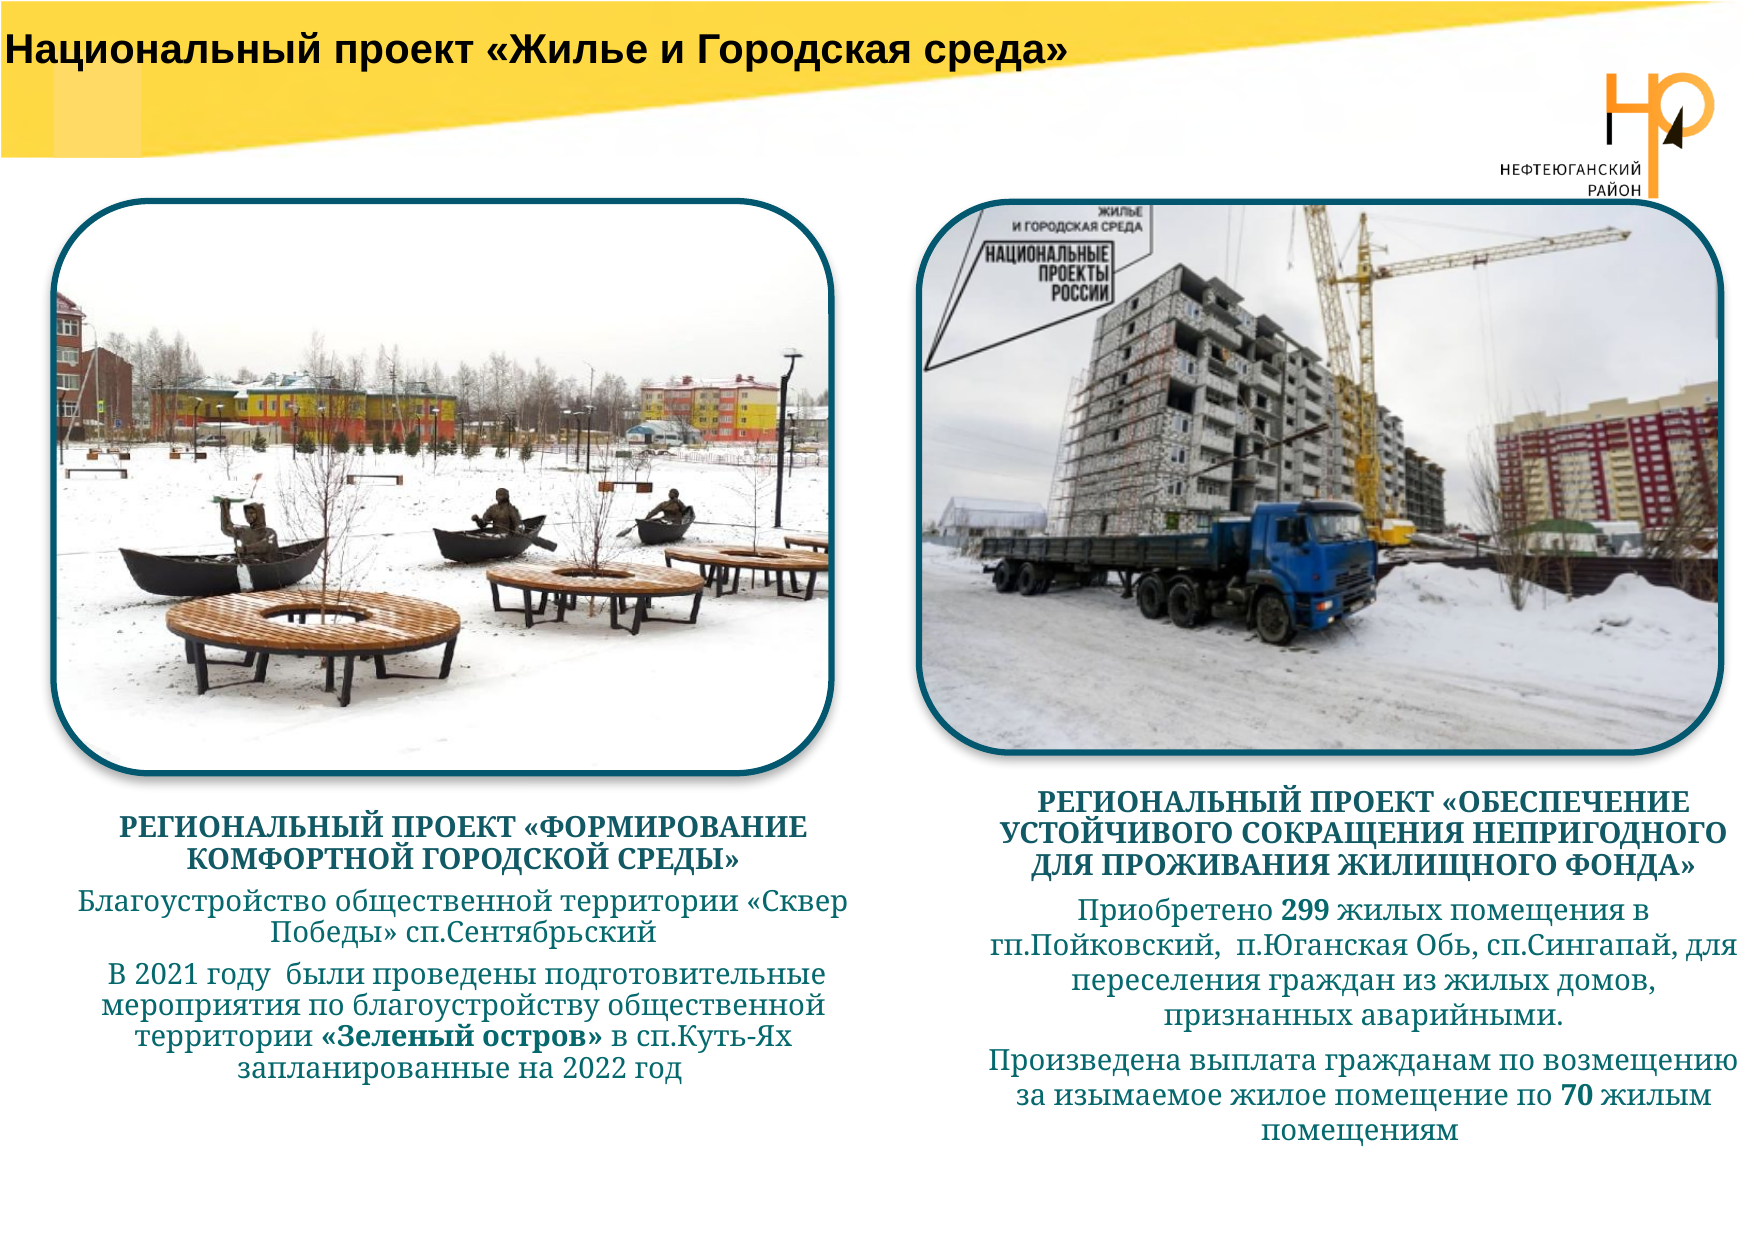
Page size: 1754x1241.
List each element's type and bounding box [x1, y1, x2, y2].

picture [1501, 71, 1717, 94]
text_box [0, 94, 1754, 1108]
text_box [0, 0, 1754, 93]
